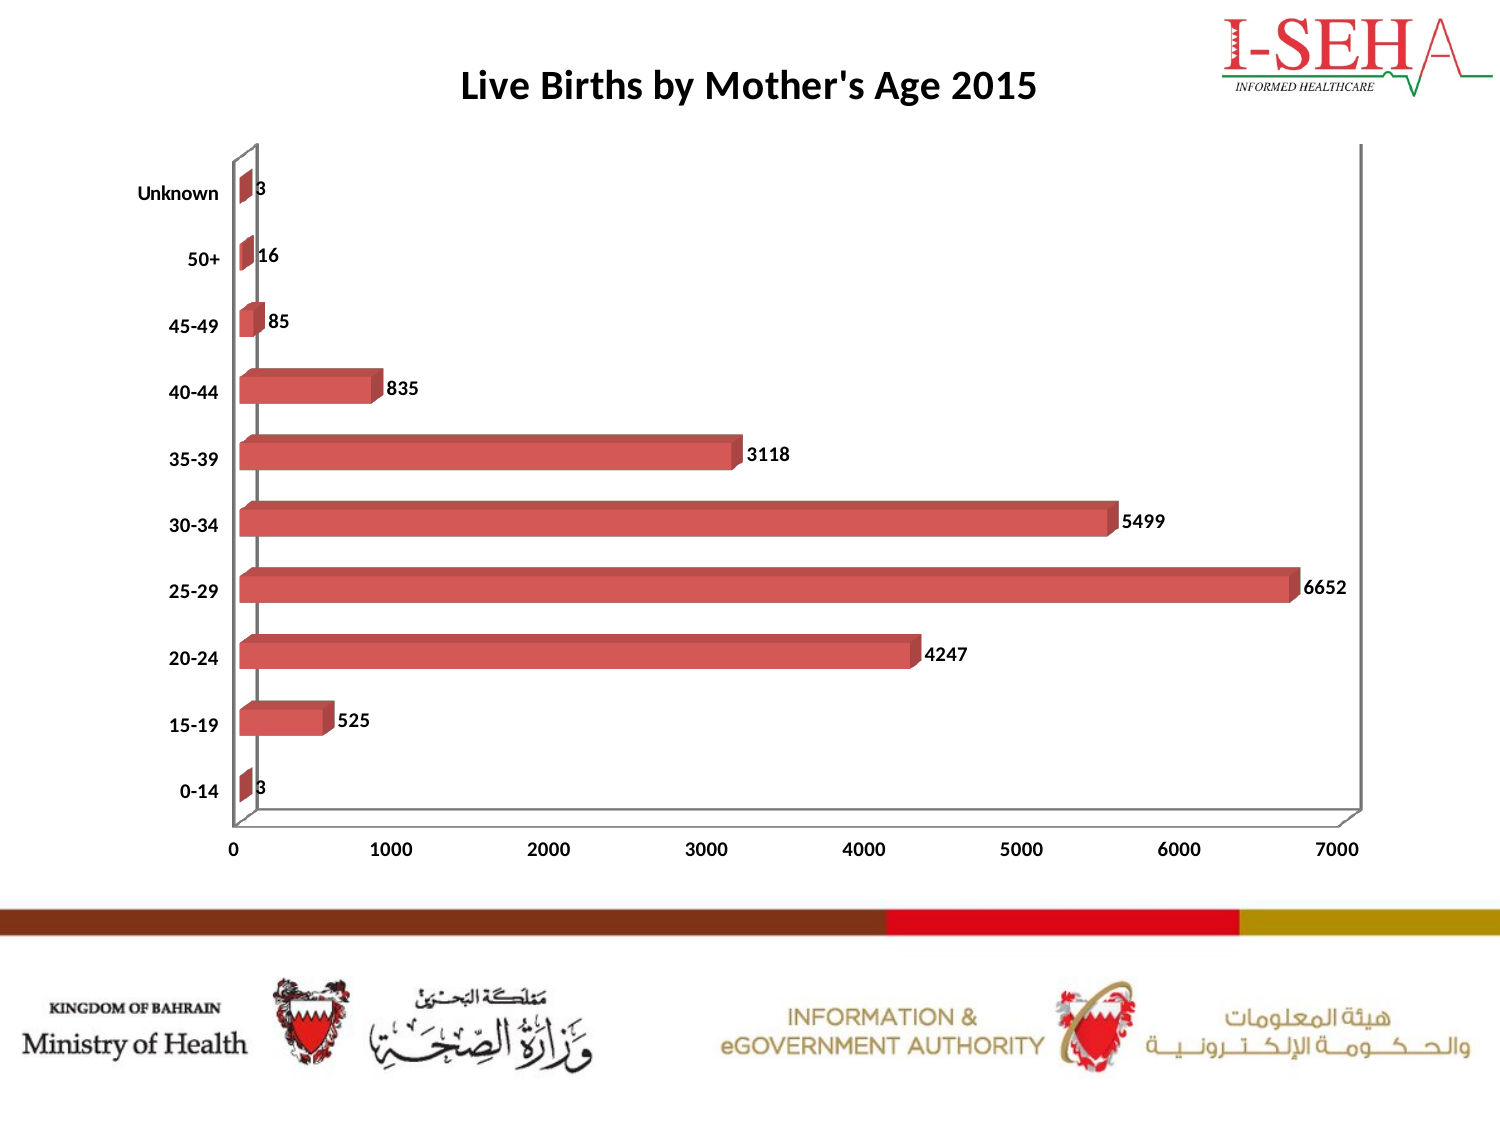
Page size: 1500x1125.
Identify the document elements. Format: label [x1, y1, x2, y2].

picture [1222, 7, 1495, 98]
chart [111, 30, 1389, 882]
picture [0, 900, 1500, 1119]
